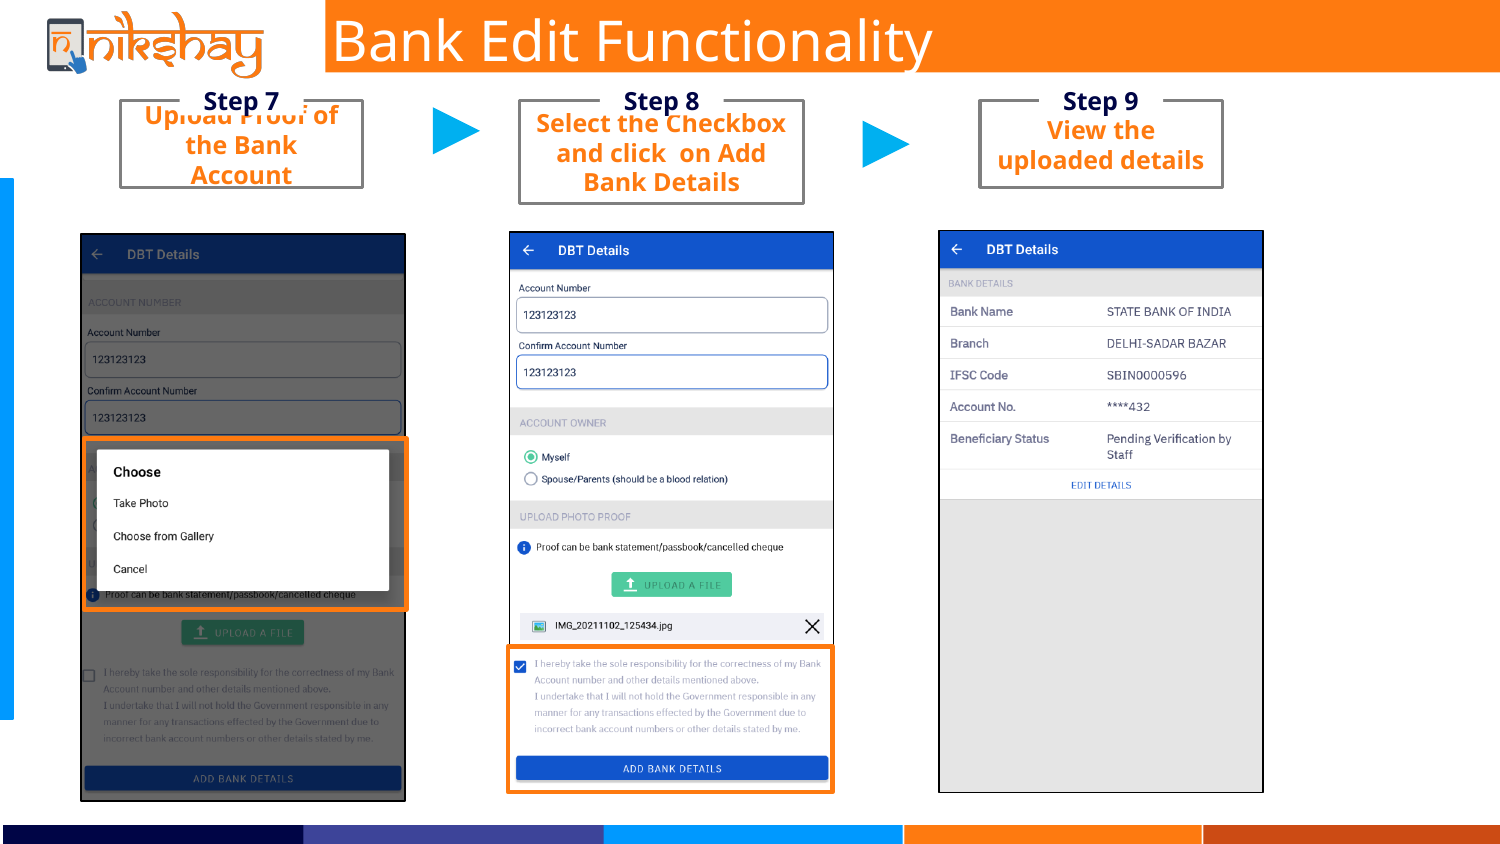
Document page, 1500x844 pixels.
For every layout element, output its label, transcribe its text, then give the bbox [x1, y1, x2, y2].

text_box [120, 85, 1223, 204]
picture [3, 825, 1500, 844]
text_box Bank Edit Functionality [320, 0, 1483, 86]
picture [41, 0, 269, 92]
picture [509, 232, 833, 793]
picture [939, 230, 1263, 793]
picture [81, 234, 405, 801]
